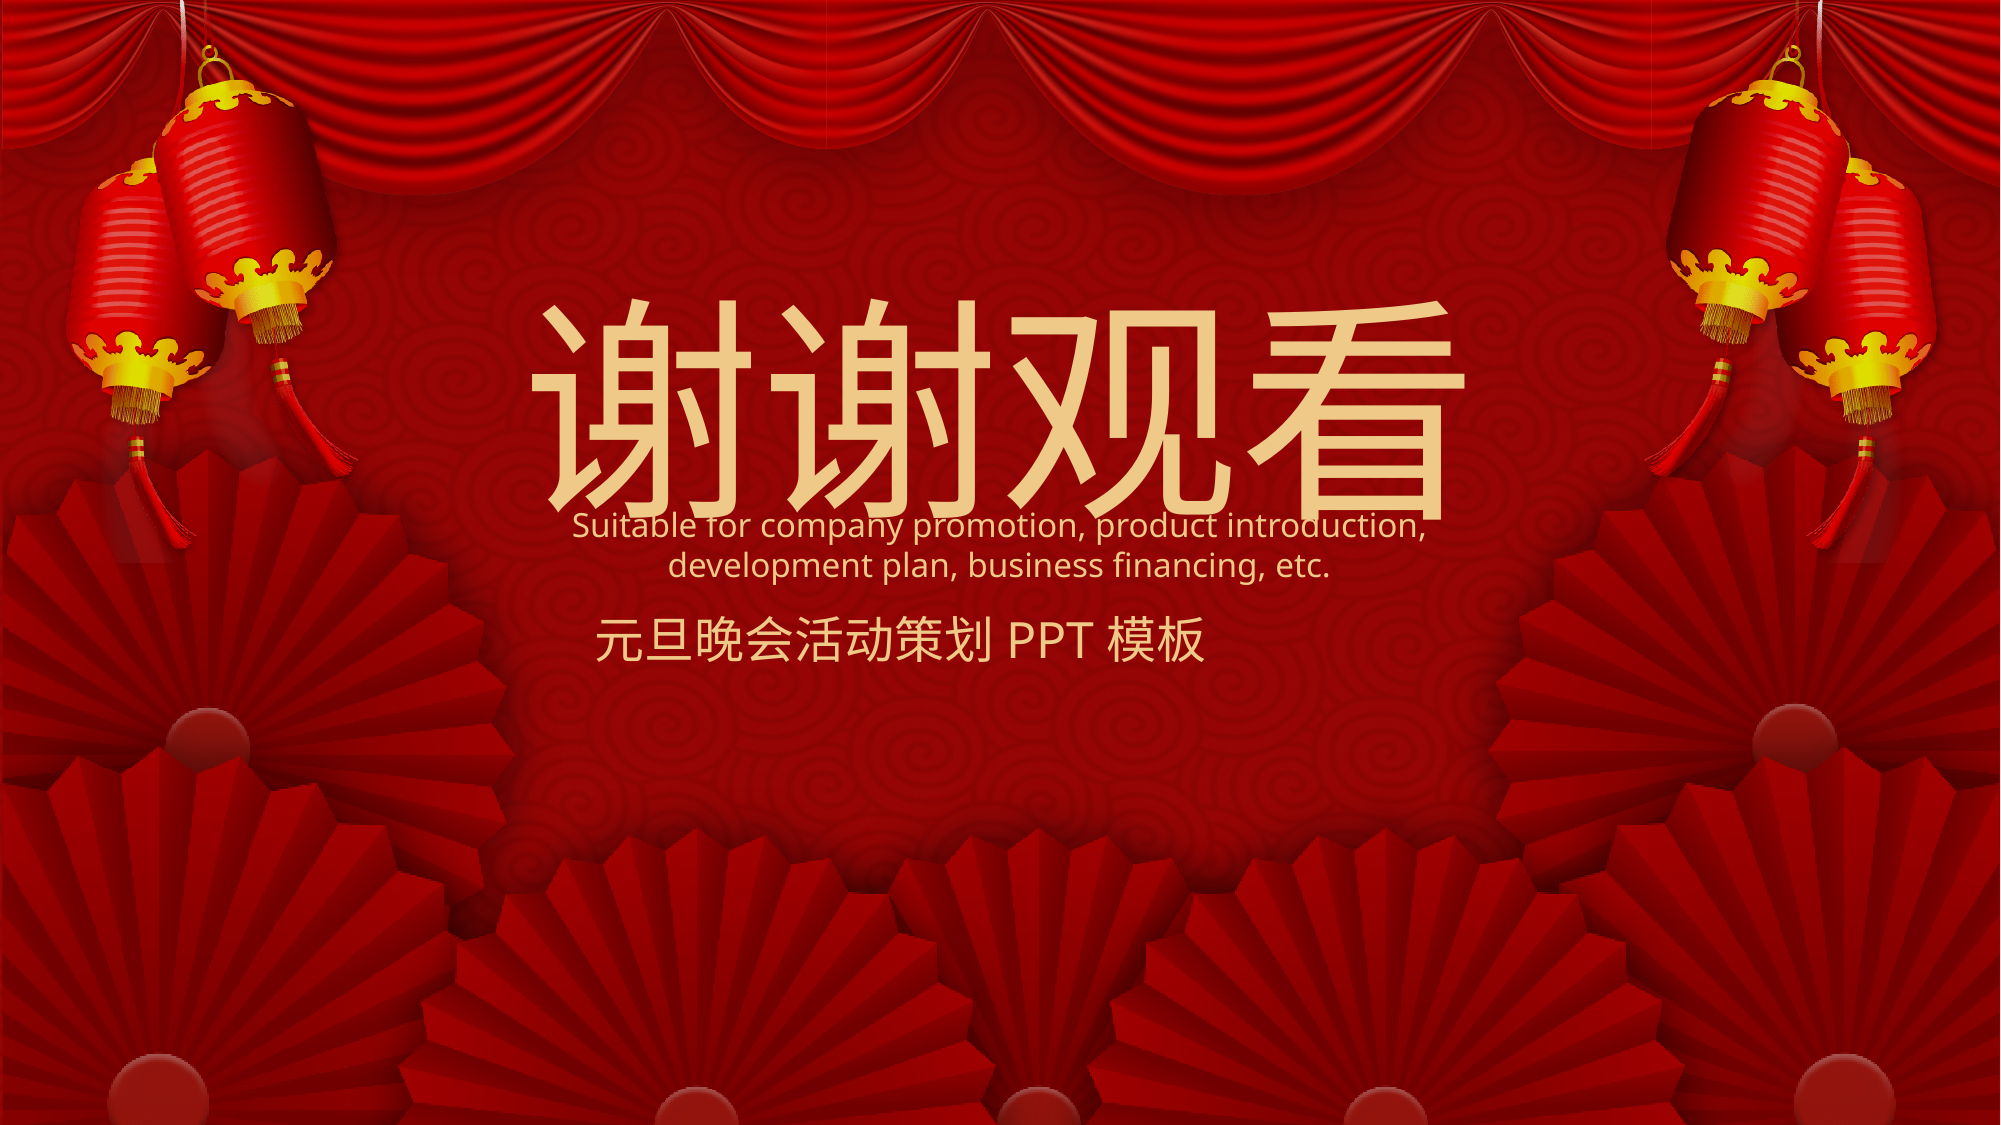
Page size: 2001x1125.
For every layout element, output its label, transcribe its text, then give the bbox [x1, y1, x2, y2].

text_box 谢谢观看 [451, 277, 1549, 496]
text_box 元旦晚会活动策划PPT模板 [583, 601, 1419, 676]
text_box Suitable for company promotion, product introduction, development plan, business financing, etc. [583, 496, 1419, 592]
picture [0, 0, 2001, 1125]
